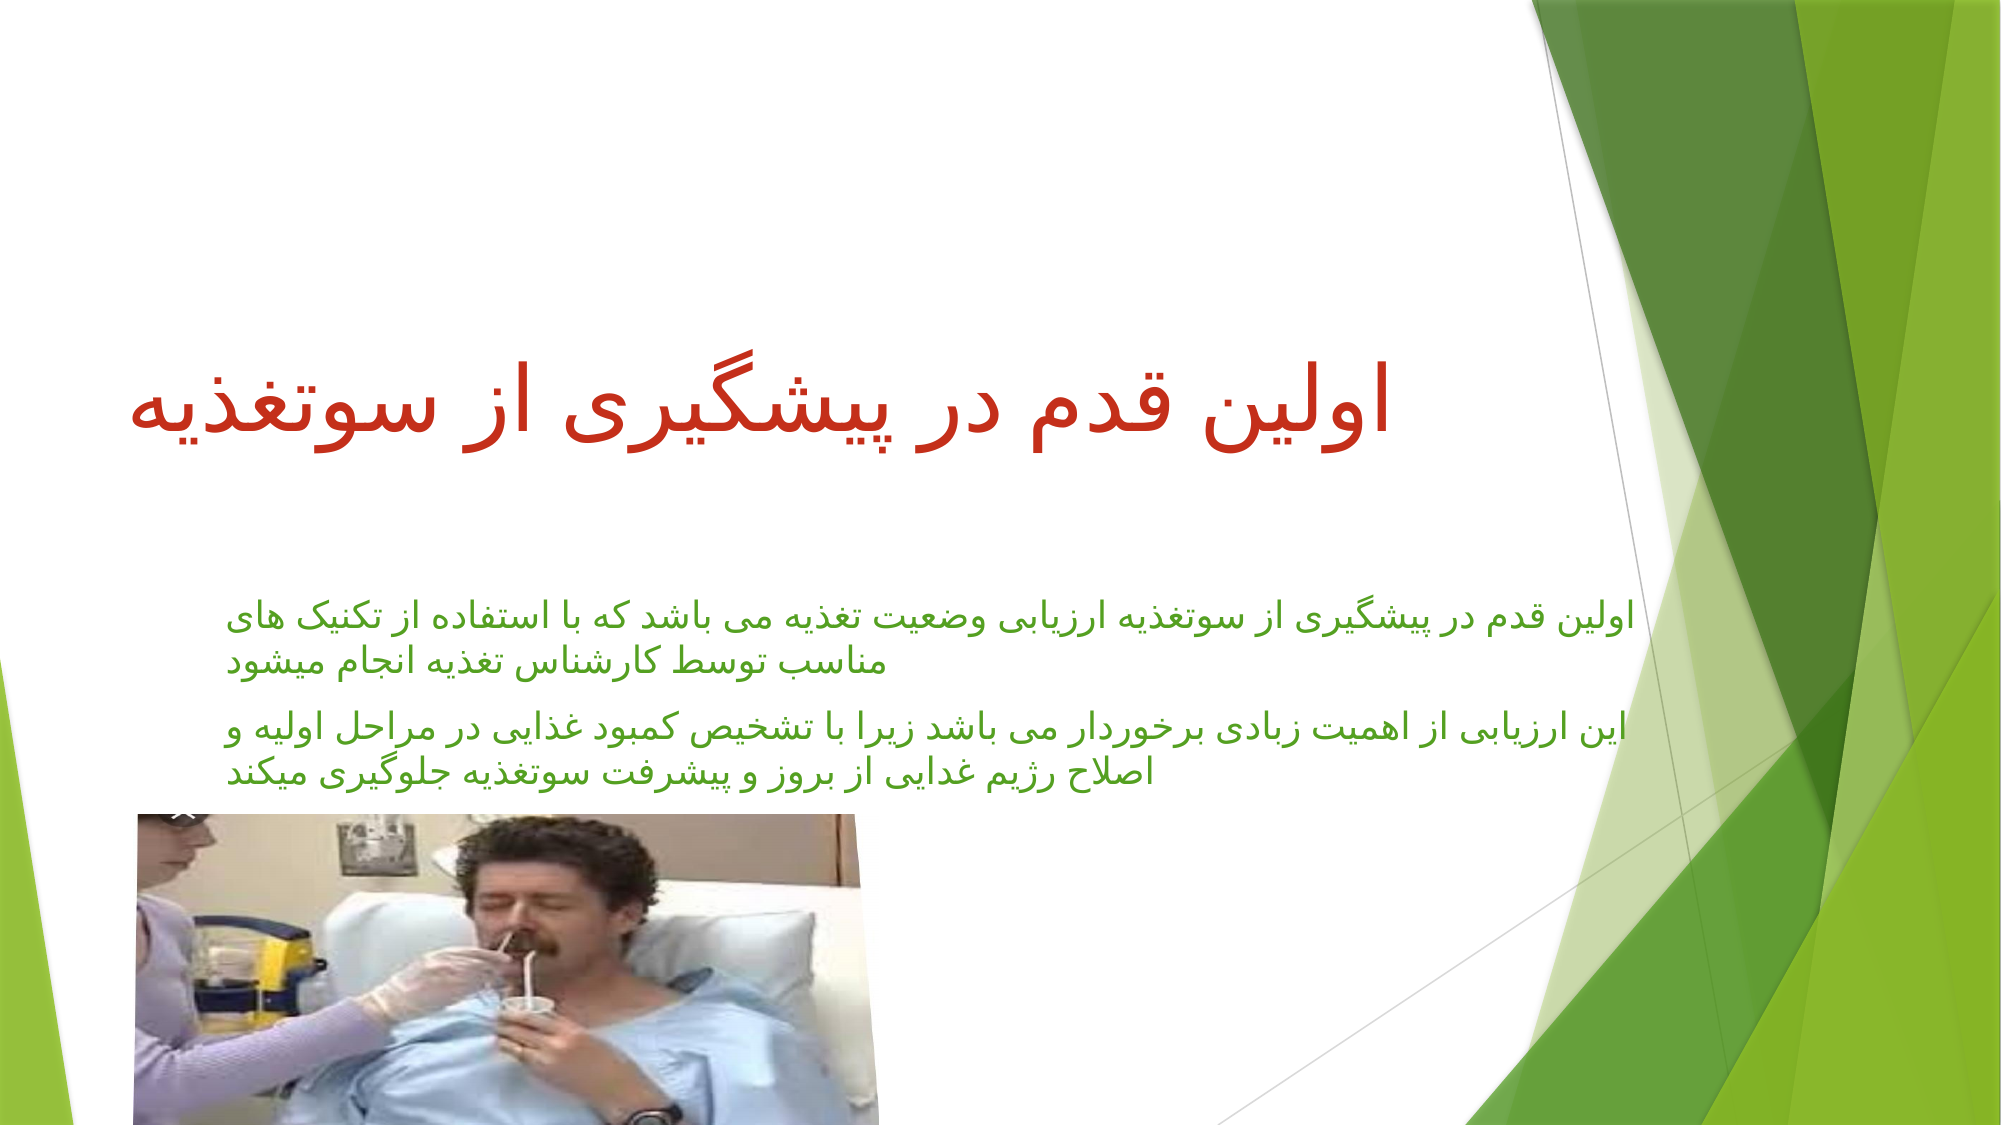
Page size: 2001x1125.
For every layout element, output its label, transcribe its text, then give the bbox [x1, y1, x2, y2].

title اولین قدم در پیشگیری از سوتغذیه [111, 316, 1522, 457]
list اولین قدم در پیشگیری از سوتغذیه ارزیابی وضعیت تغذیه می باشد که با استفاده از تکنیک های مناسب توسط کارشناس تغذیه انجام میشود این ارزیابی از اهمیت زبادی برخوردار می باشد زیرا با تشخیص کمبود غذایی در مراحل اولیه و اصلاح رژیم غدایی از بروز و پیشرفت سوتغذیه جلوگیری میکند [210, 583, 1666, 895]
picture [133, 814, 879, 1125]
